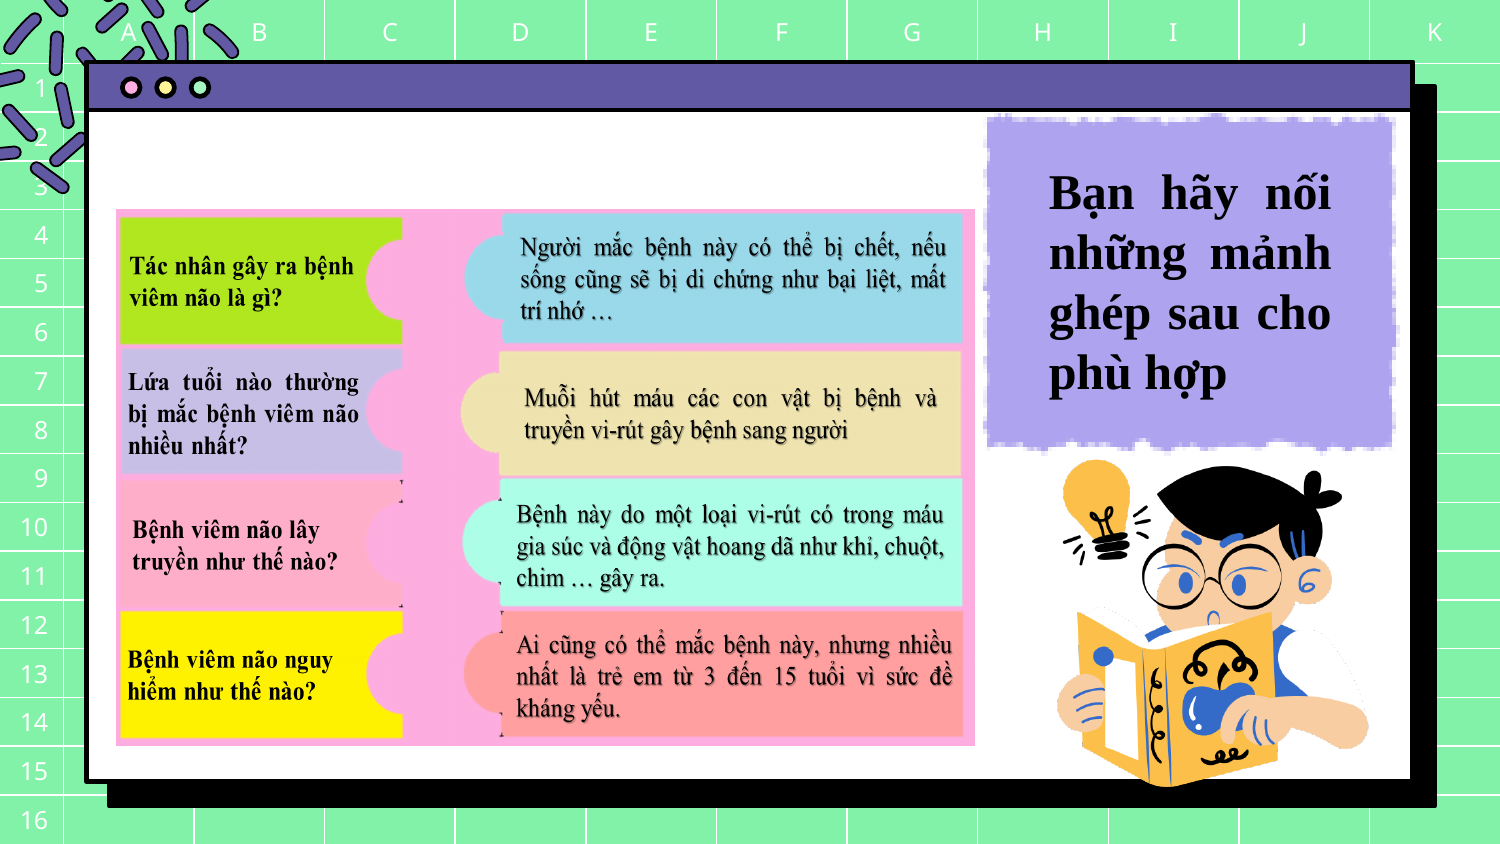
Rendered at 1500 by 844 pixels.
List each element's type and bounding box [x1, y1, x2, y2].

picture [1049, 455, 1370, 788]
text_box [980, 109, 1401, 456]
picture [115, 209, 976, 746]
